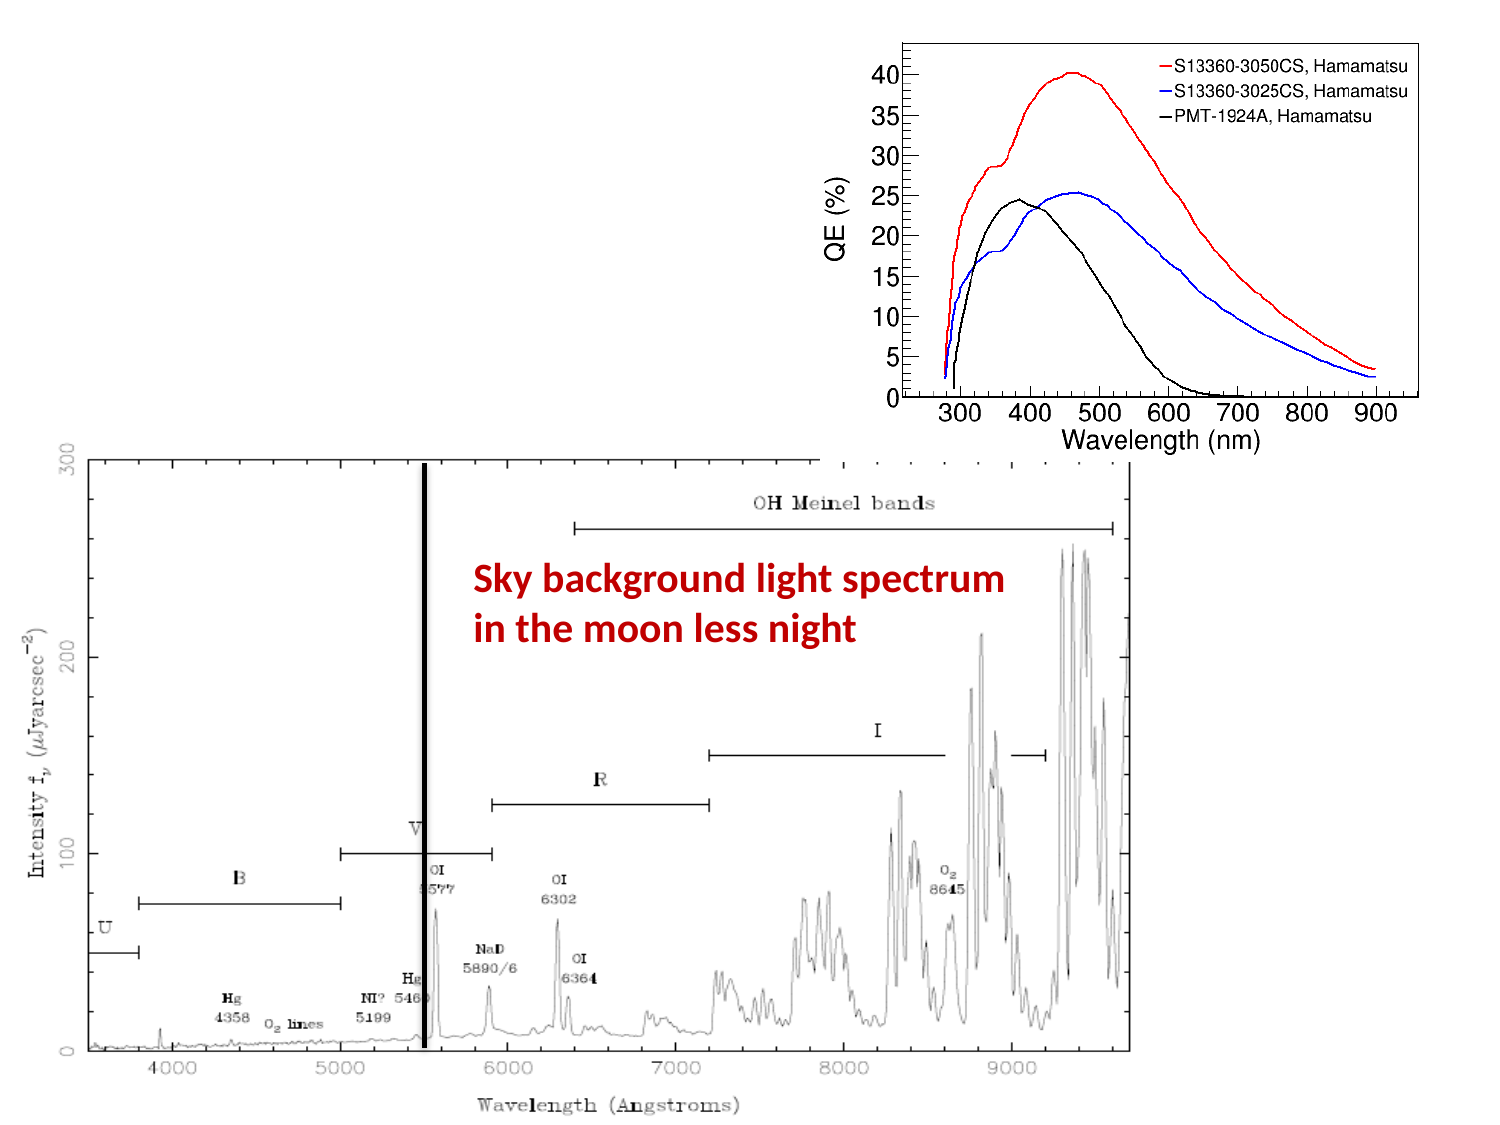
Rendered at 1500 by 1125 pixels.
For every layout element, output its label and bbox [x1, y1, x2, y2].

picture [820, 0, 1500, 462]
text_box [13, 432, 1152, 1125]
